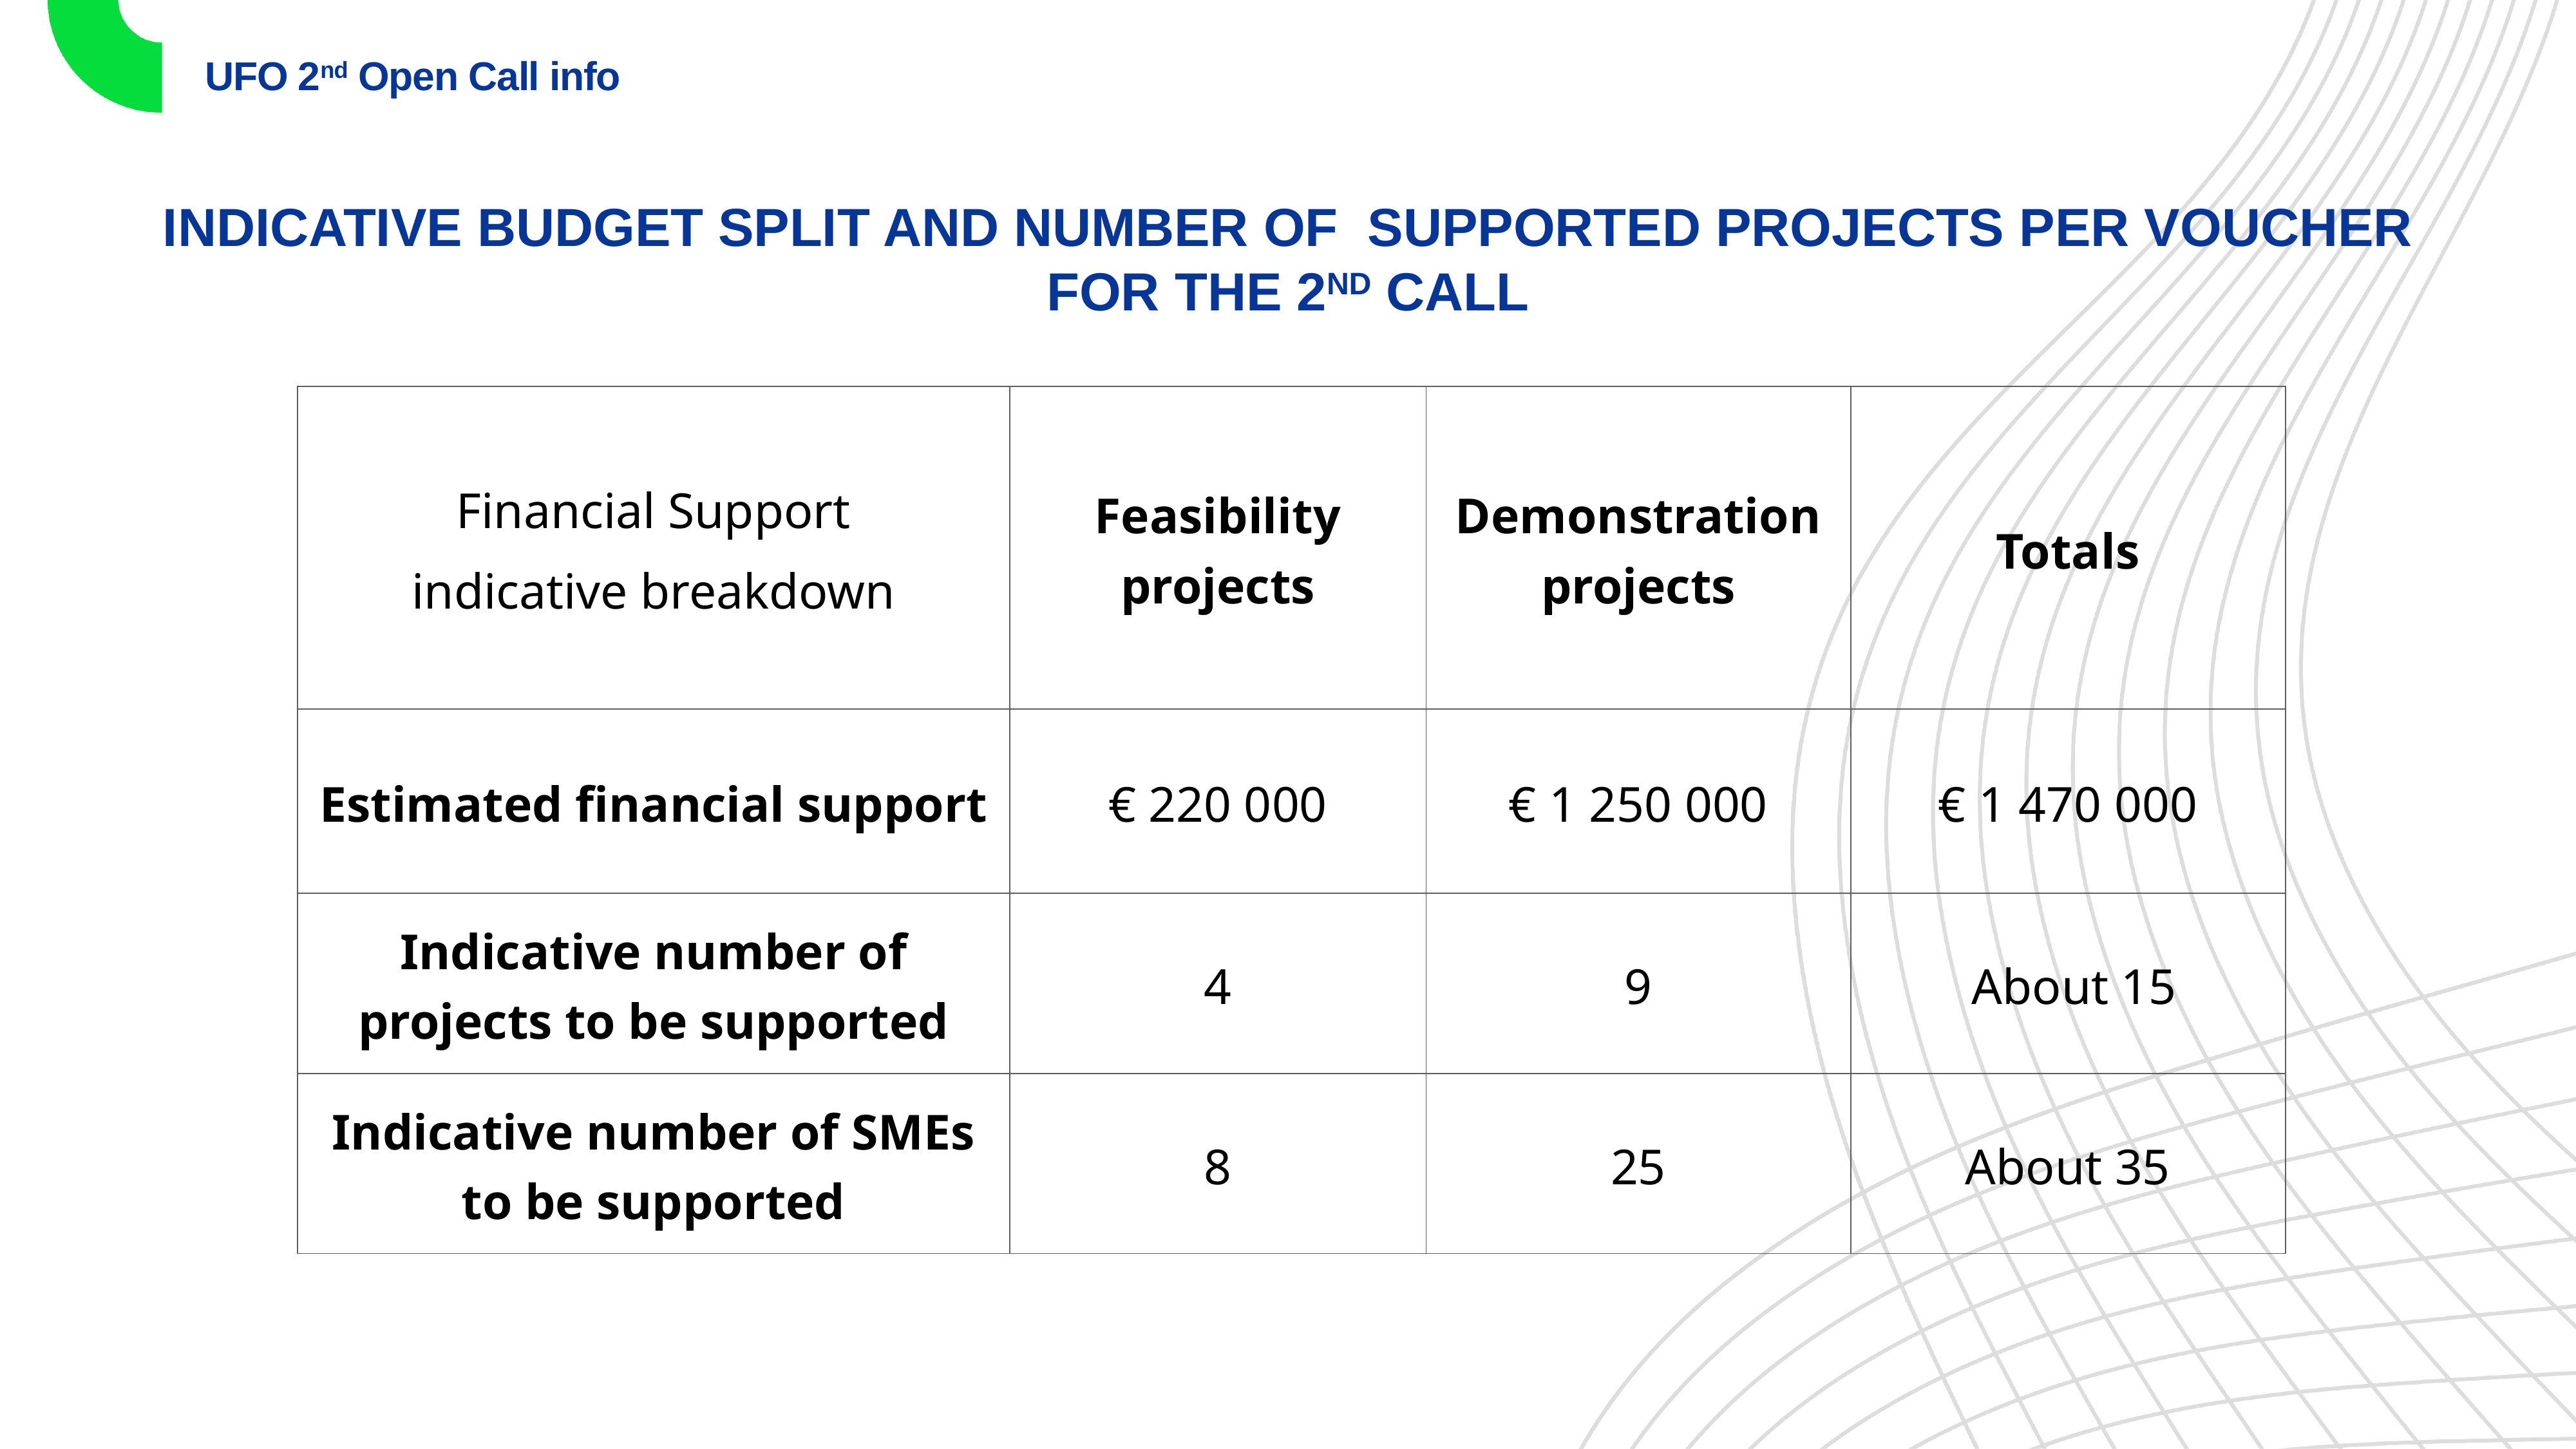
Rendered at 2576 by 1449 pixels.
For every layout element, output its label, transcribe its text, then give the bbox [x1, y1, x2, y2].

text_box UFO 2nd Open Call info [200, 23, 2421, 137]
table_cell 8 [1010, 1074, 1426, 1253]
table_cell € 1 250 000 [1426, 710, 1850, 893]
table_cell € 1 470 000 [1852, 710, 2285, 893]
picture [47, 0, 162, 113]
table_cell Indicative number of SMEs to be supported [298, 1074, 1009, 1253]
table_cell 25 [1426, 1074, 1850, 1253]
table_cell Estimated financial support [298, 710, 1009, 893]
table_cell 9 [1426, 894, 1850, 1073]
table_cell € 220 000 [1010, 710, 1426, 893]
text_box INDICATIVE BUDGET SPLIT AND NUMBER OF SUPPORTED PROJECTS PER VOUCHER FOR THE 2ND CALL [66, 187, 2510, 327]
table_cell 4 [1010, 894, 1426, 1073]
table_header Feasibility projects [1010, 387, 1426, 708]
table_cell About 35 [1852, 1074, 2285, 1253]
table_header Financial Support indicative breakdown [298, 387, 1009, 708]
table_cell Indicative number of projects to be supported [298, 894, 1009, 1073]
table_header Demonstration projects [1426, 387, 1850, 708]
picture [1508, 0, 2576, 1449]
table_cell About 15 [1852, 894, 2285, 1073]
table_header Totals [1852, 387, 2285, 708]
